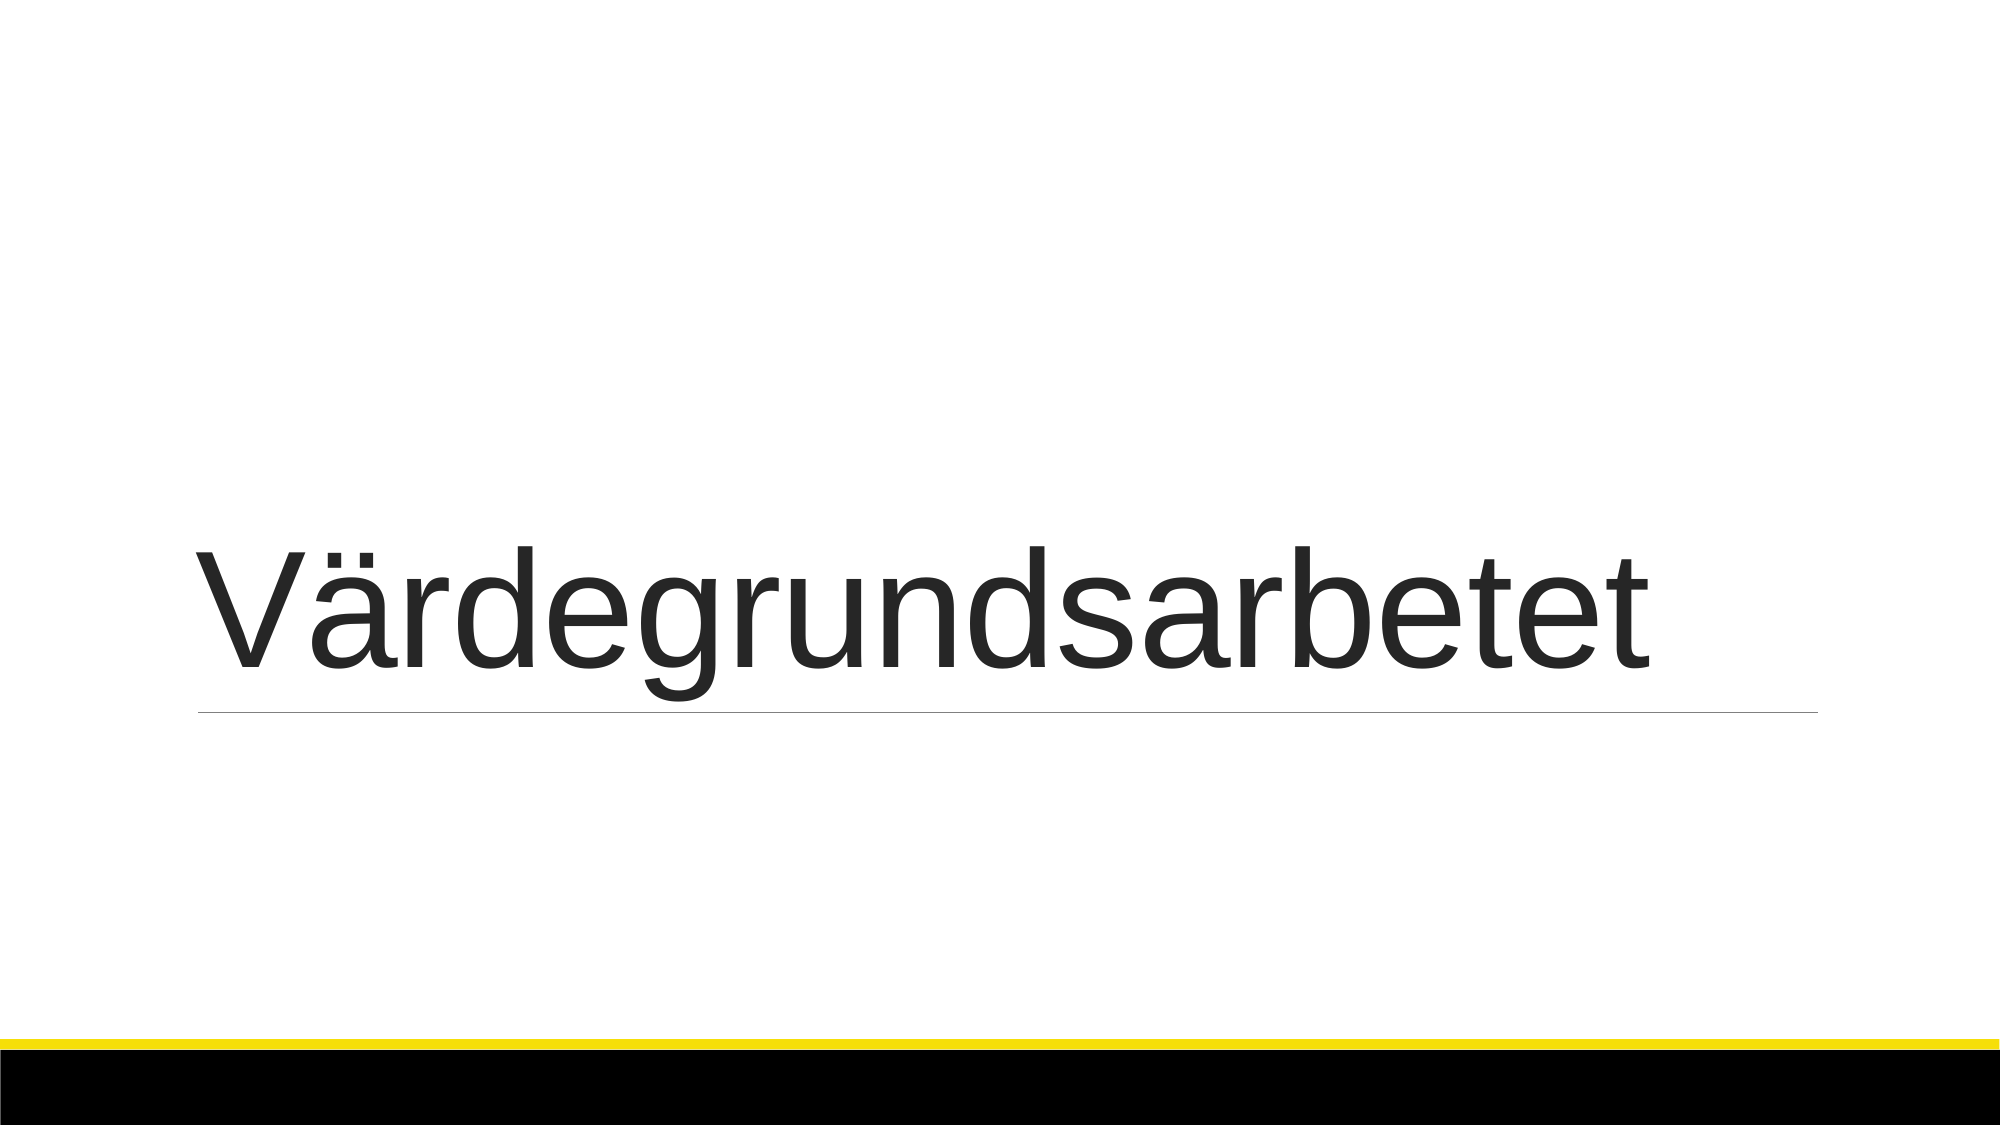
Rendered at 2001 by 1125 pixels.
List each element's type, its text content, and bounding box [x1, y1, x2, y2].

title Värdegrundsarbetet [180, 124, 1830, 710]
